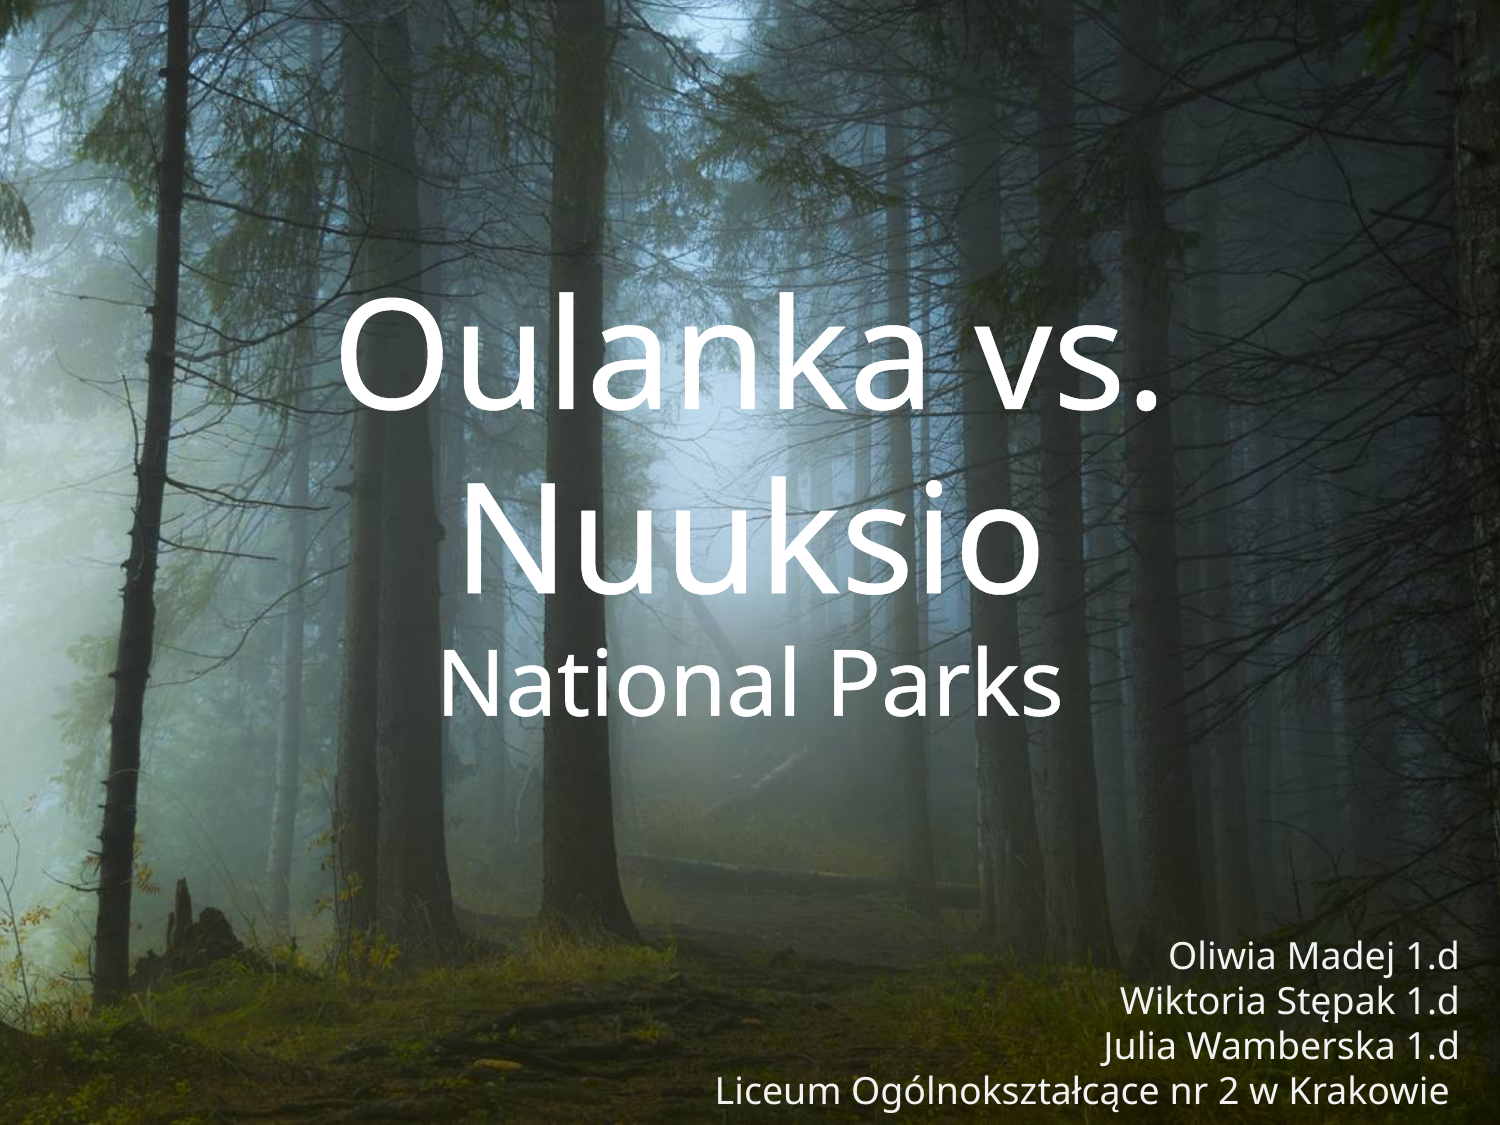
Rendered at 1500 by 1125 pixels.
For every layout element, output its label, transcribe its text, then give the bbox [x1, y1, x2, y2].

picture [0, 0, 1500, 1125]
title Oulanka vs. Nuuksio National Parks [75, 245, 1425, 744]
text_box Oliwia Madej 1.d Wiktoria Stępak 1.d Julia Wamberska 1.d Liceum Ogólnokształcące nr 2 w Krakowie [699, 924, 1475, 1120]
